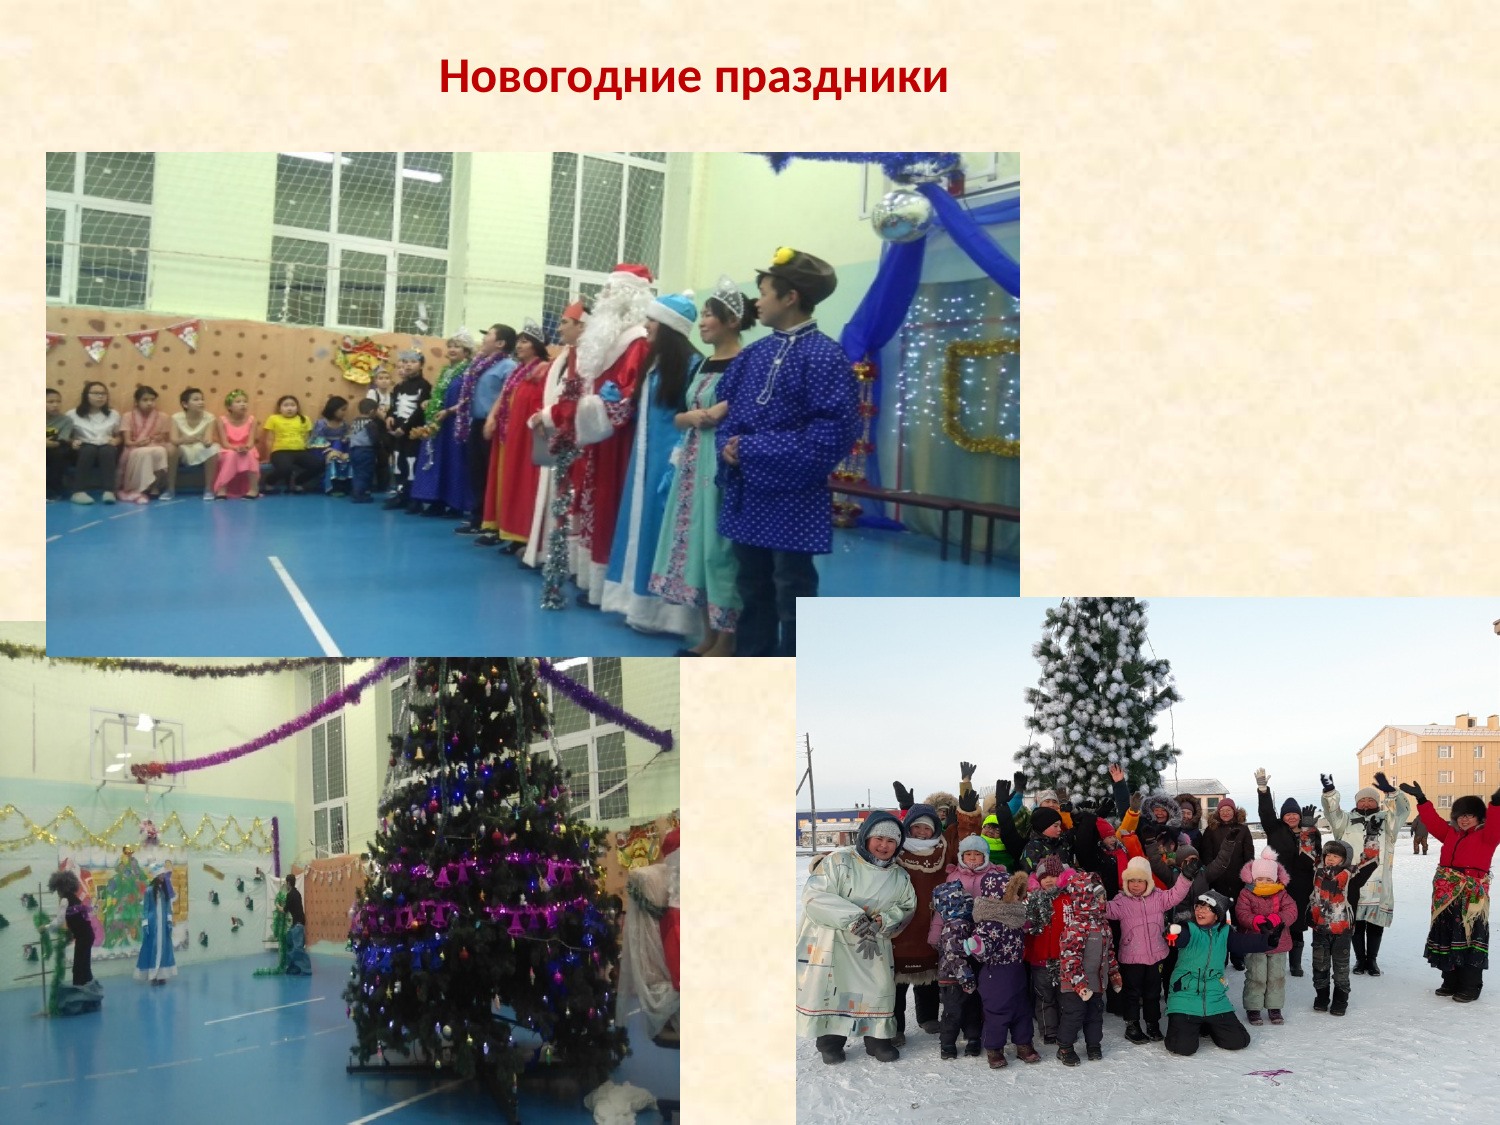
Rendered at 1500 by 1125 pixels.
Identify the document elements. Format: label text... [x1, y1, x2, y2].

picture [0, 0, 1500, 1125]
text_box Новогодние праздники [424, 35, 965, 110]
